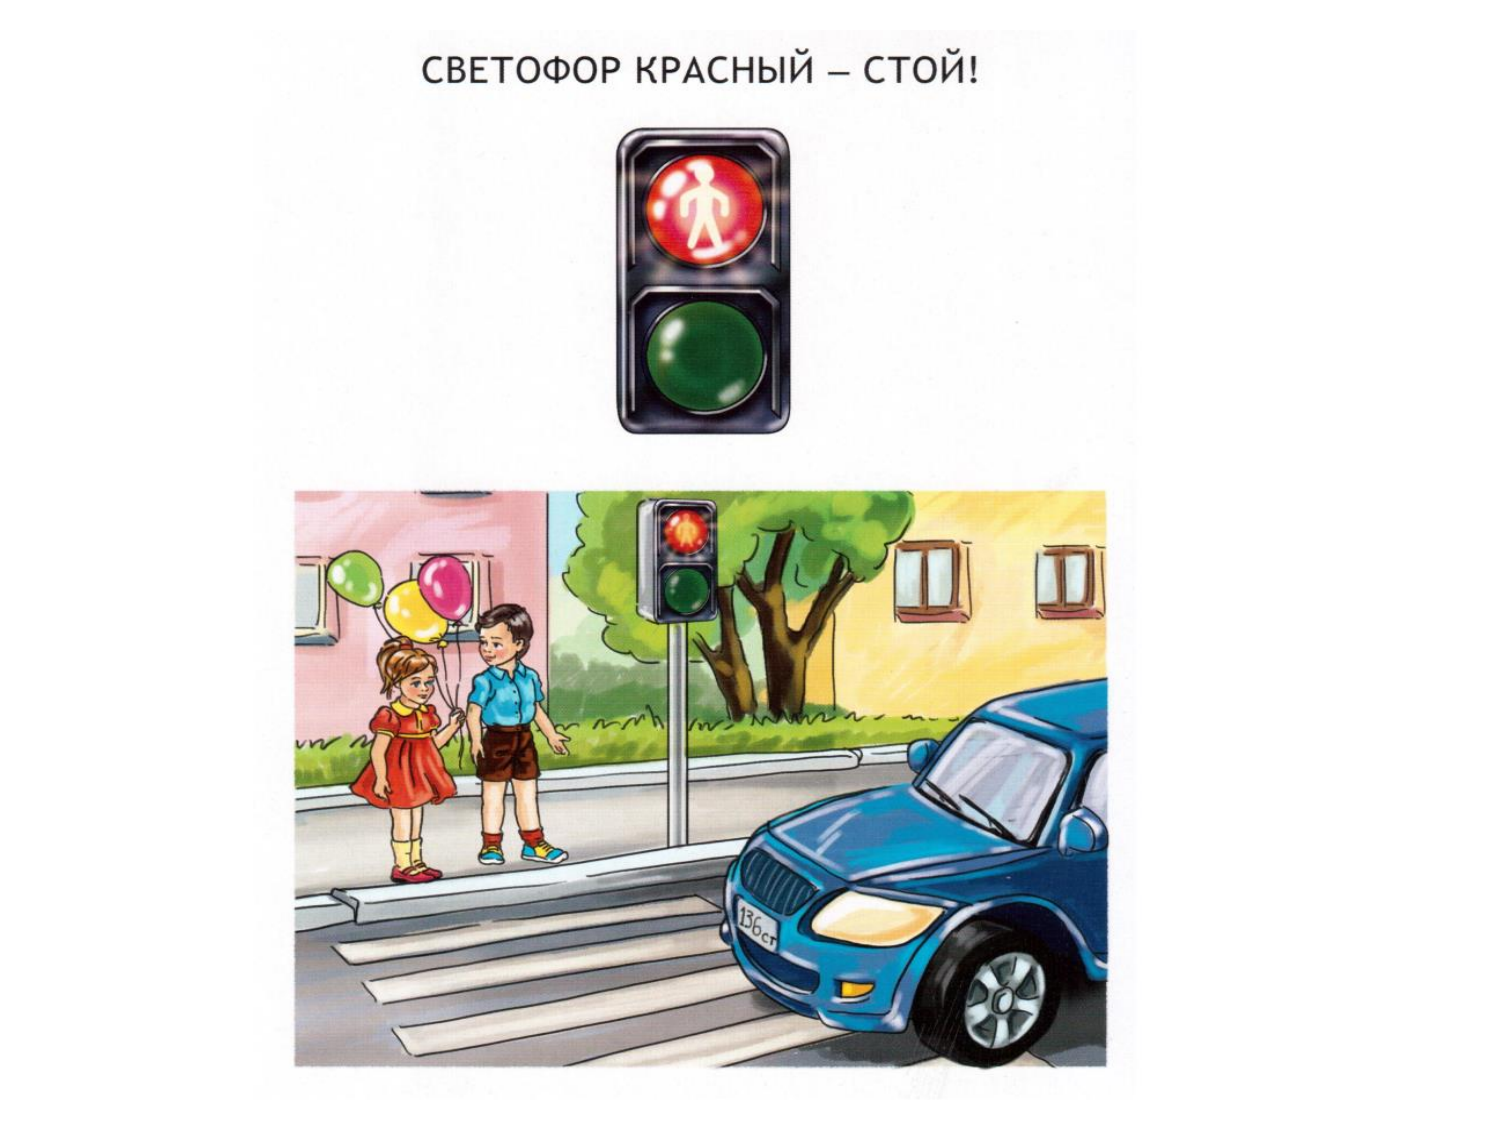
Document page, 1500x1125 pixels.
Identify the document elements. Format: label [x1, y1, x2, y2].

picture [253, 30, 1142, 1100]
